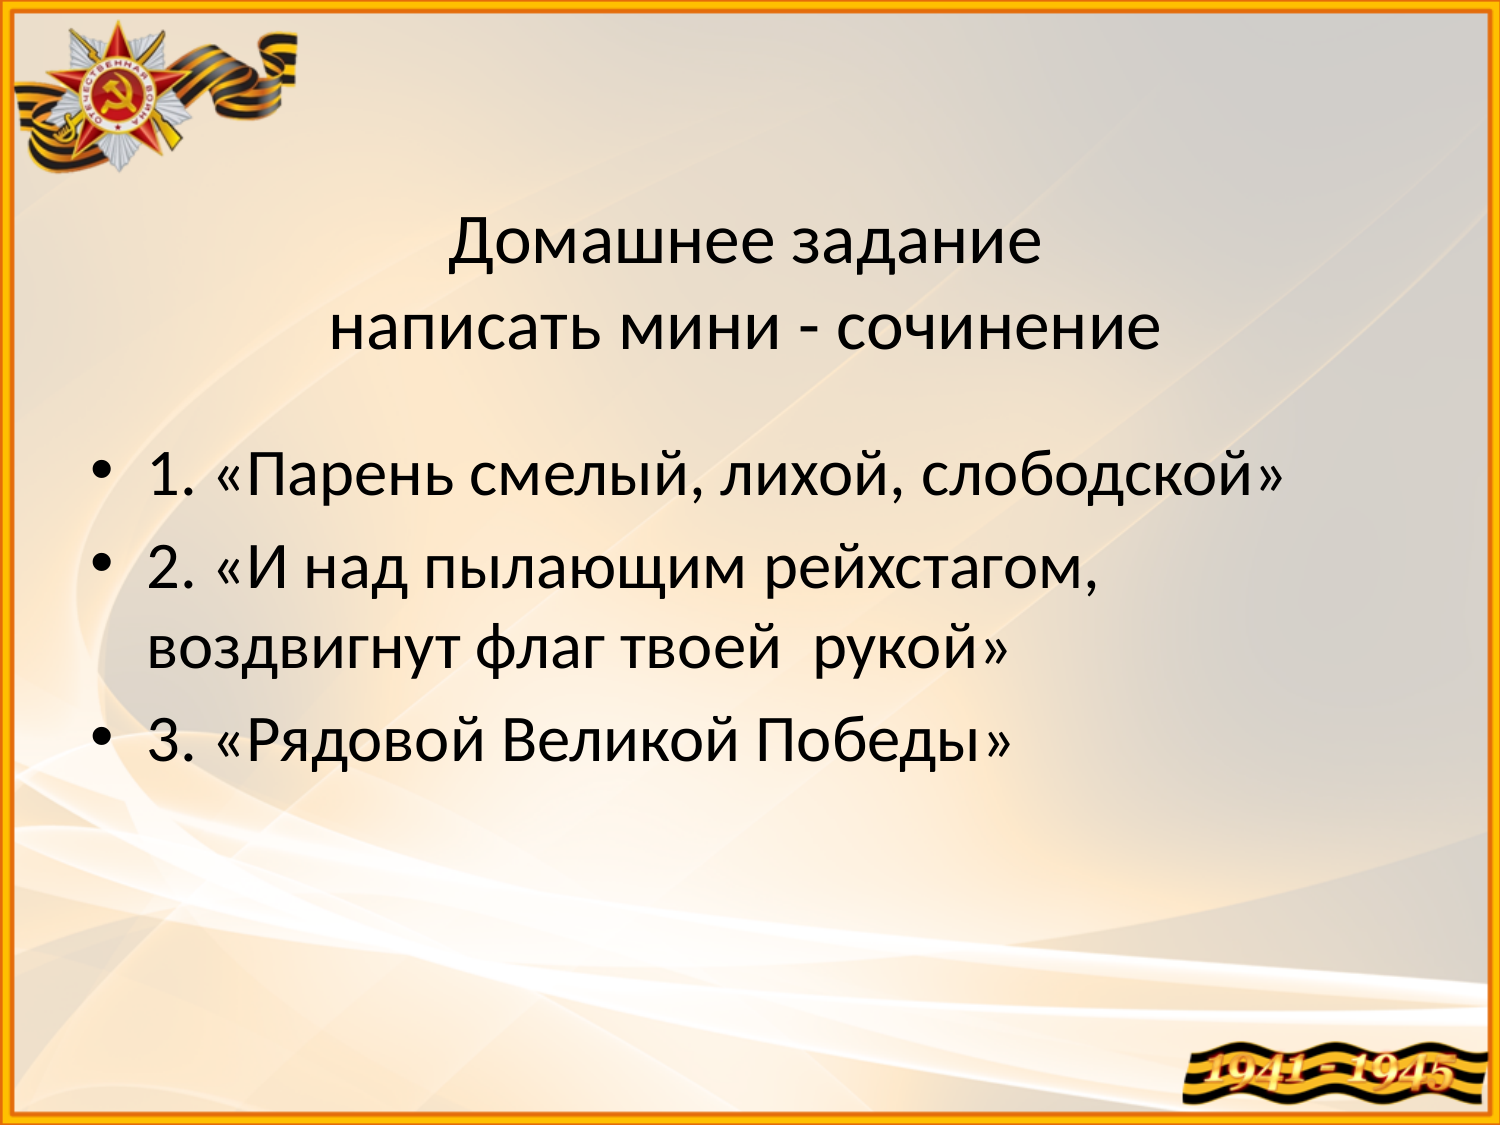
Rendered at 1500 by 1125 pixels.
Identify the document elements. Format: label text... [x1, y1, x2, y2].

title Домашнее задание написать мини - сочинение [70, 184, 1421, 372]
list 1. «Парень смелый, лихой, слободской» 2. «И над пылающим рейхстагом, воздвигнут флаг твоей рукой» 3. «Рядовой Великой Победы» [75, 420, 1425, 804]
picture [0, 0, 1500, 1125]
